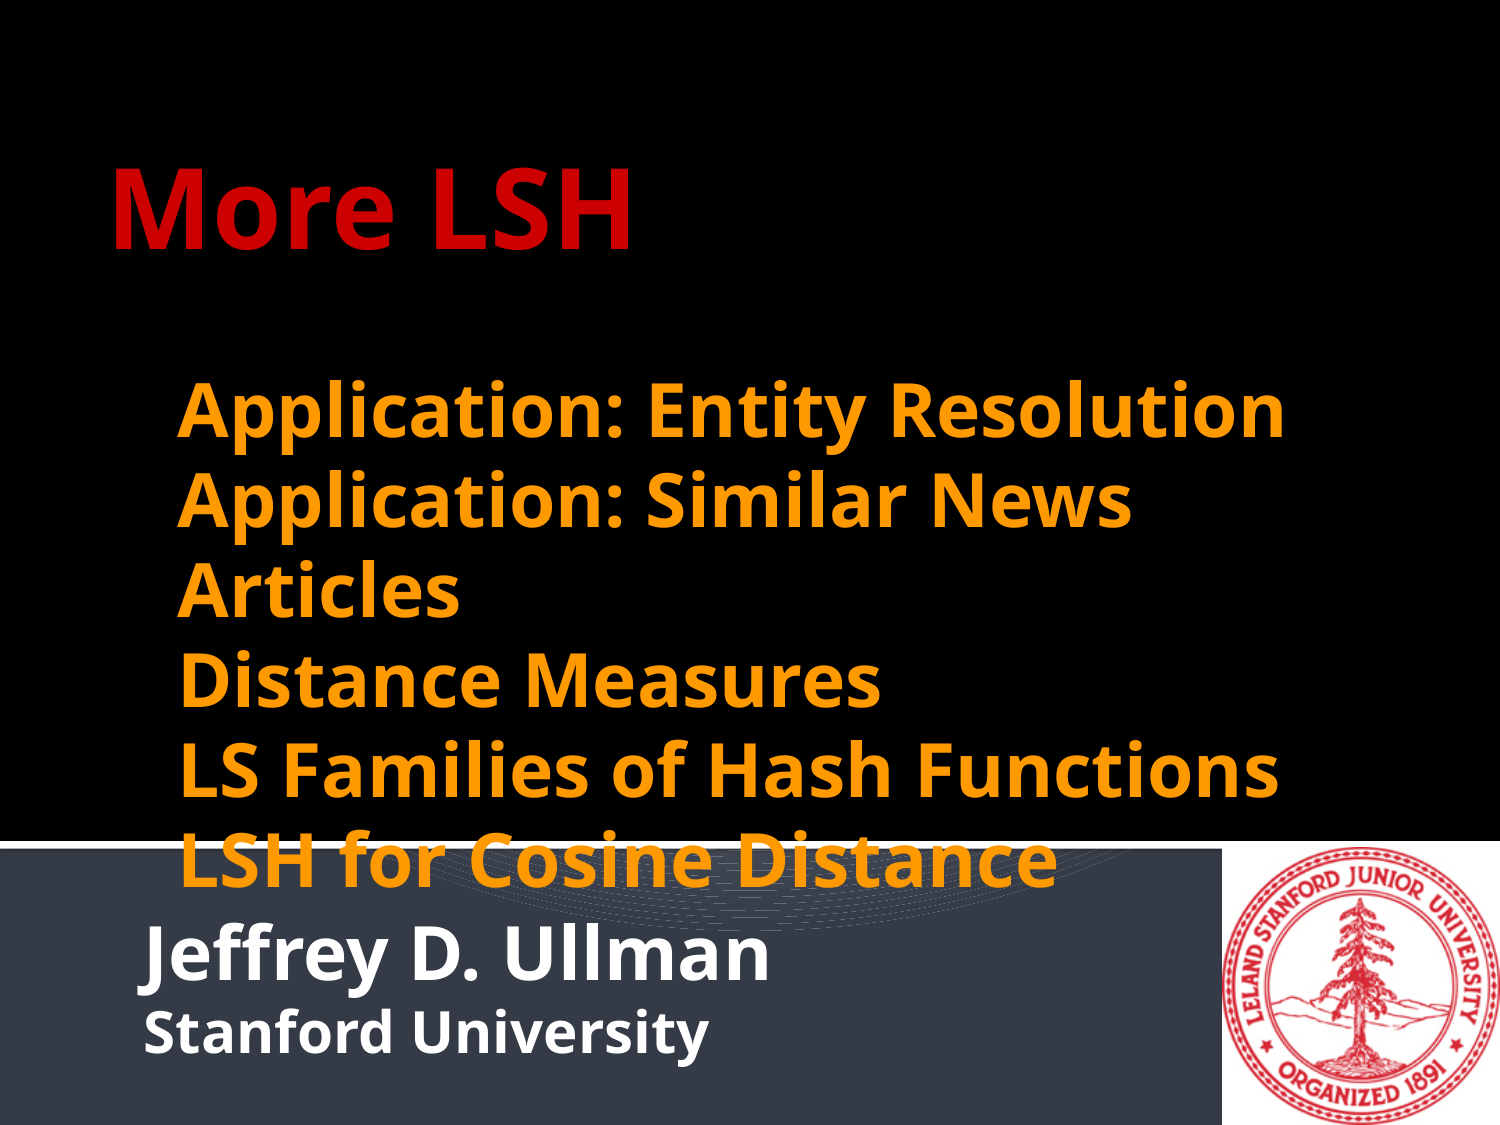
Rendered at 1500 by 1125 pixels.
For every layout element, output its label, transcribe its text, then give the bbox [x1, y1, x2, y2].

picture [1222, 847, 1500, 1125]
text_box Jeffrey D. Ullman Stanford University [129, 897, 1216, 1073]
text_box More LSH [91, 137, 1367, 325]
title Application: Entity Resolution Application: Similar News Articles Distance Measures LS Families of Hash Functions LSH for Cosine Distance [162, 362, 1413, 800]
